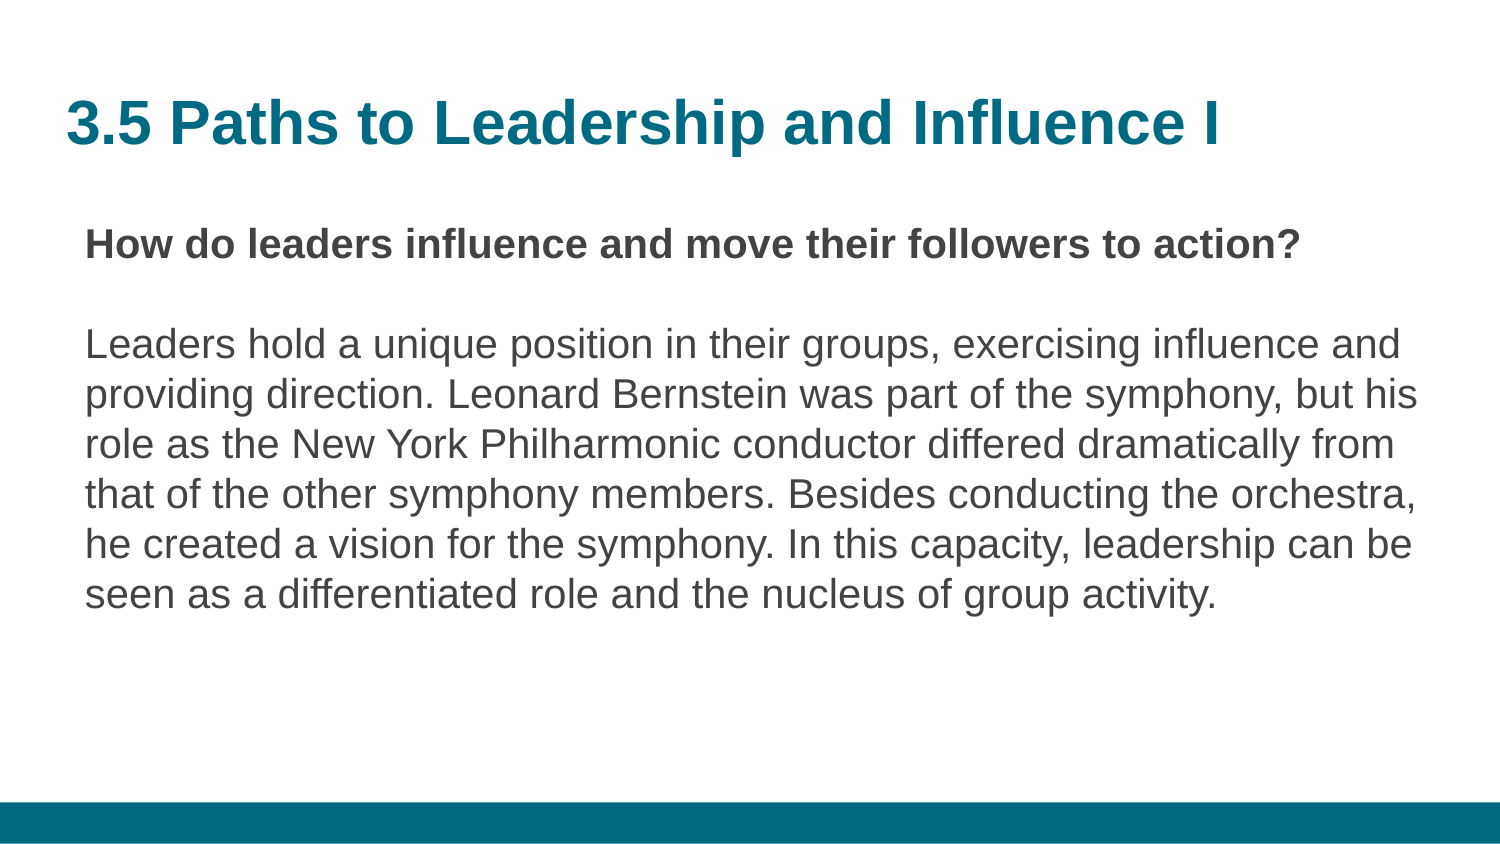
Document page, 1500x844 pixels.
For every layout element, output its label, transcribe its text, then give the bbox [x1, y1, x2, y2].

title 3.5 Paths to Leadership and Influence I [51, 67, 1449, 167]
list How do leaders influence and move their followers to action? Leaders hold a unique position in their groups, exercising influence and providing direction. Leonard Bernstein was part of the symphony, but his role as the New York Philharmonic conductor differed dramatically from that of the other symphony members. Besides conducting the orchestra, he created a vision for the symphony. In this capacity, leadership can be seen as a differentiated role and the nucleus of group activity. [51, 201, 1449, 750]
